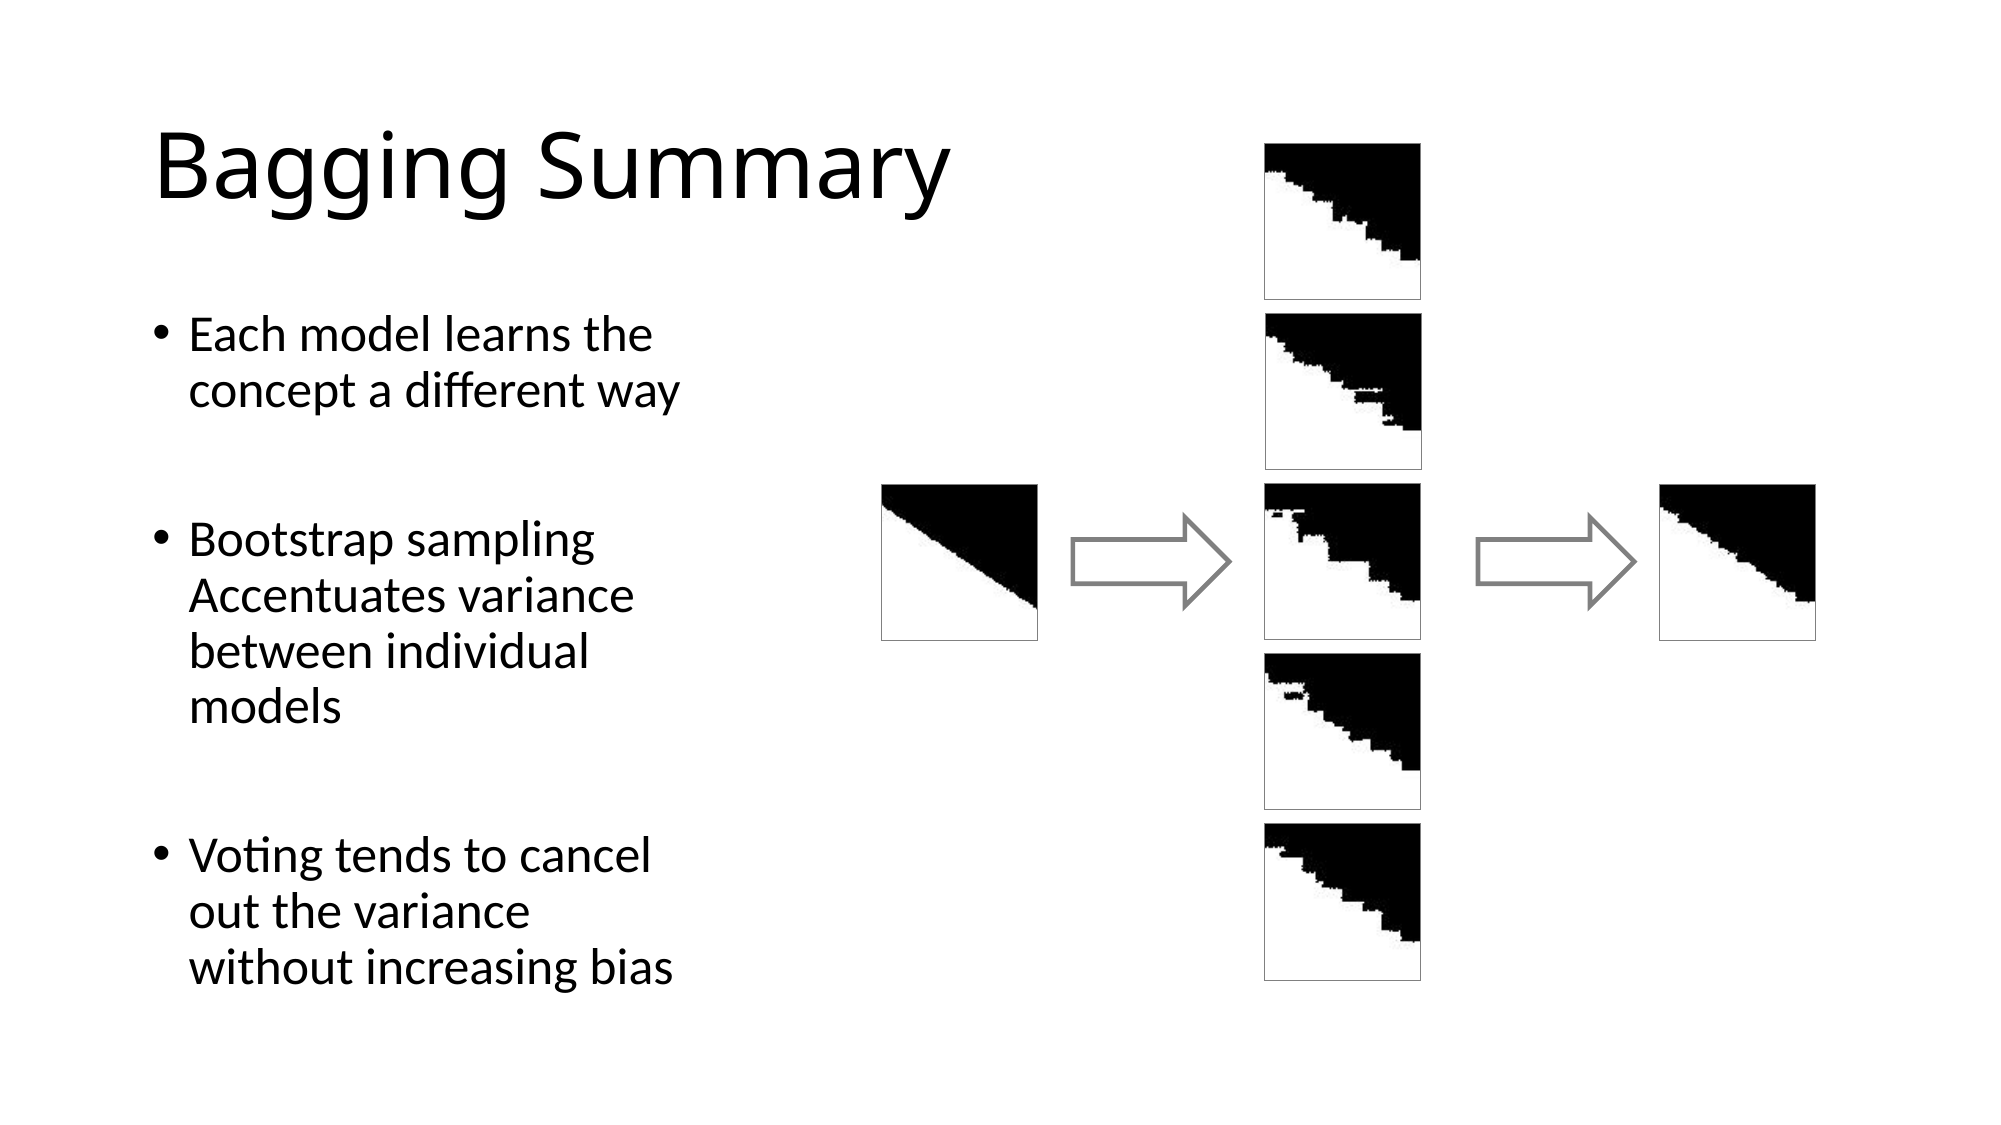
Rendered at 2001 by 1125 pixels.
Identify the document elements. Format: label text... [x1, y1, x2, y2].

picture [1264, 143, 1421, 300]
title Bagging Summary [137, 59, 1863, 278]
picture [1265, 313, 1422, 470]
picture [1264, 653, 1421, 810]
list Each model learns the concept a different way Bootstrap sampling Accentuates variance between individual models Voting tends to cancel out the variance without increasing bias [137, 299, 722, 1014]
text_box [1476, 514, 1636, 609]
picture [1659, 484, 1816, 641]
picture [881, 484, 1038, 641]
text_box [1071, 514, 1231, 609]
picture [1264, 823, 1421, 981]
picture [1264, 483, 1421, 640]
